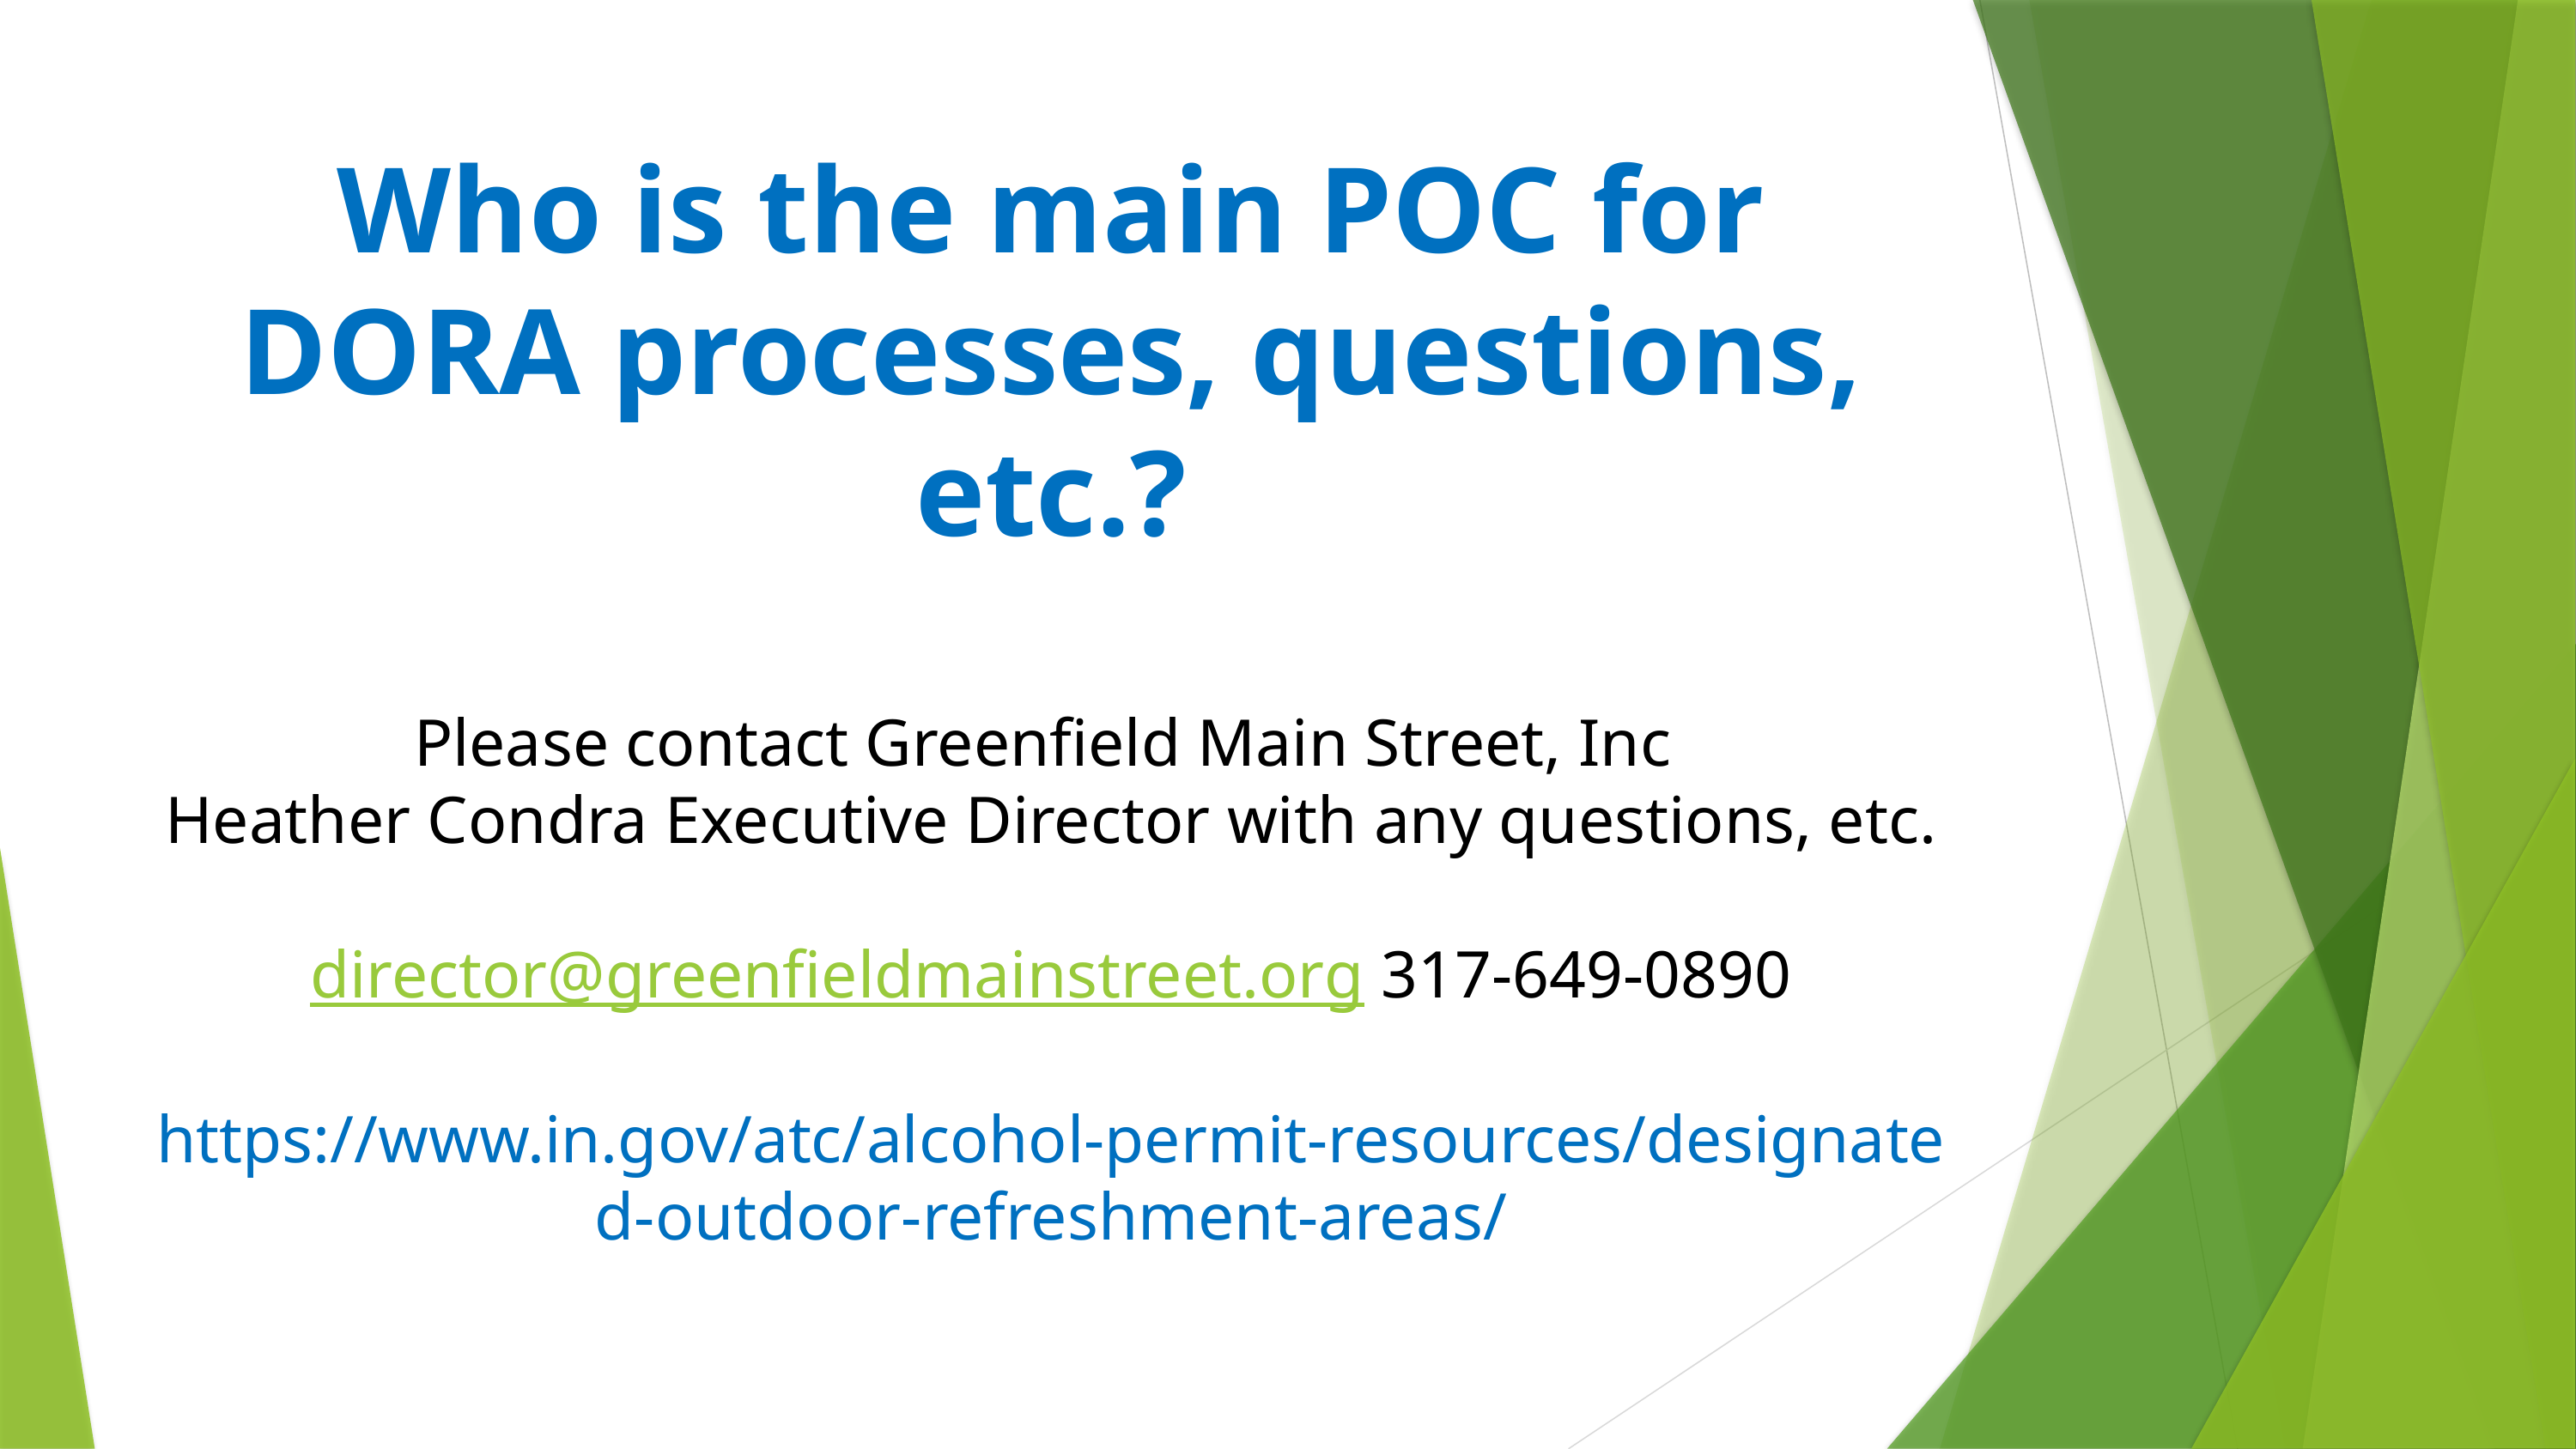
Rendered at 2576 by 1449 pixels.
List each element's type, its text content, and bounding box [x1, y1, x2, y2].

title Who is the main POC for DORA processes, questions, etc.? Please contact Greenfield Main Street, Inc Heather Condra Executive Director with any questions, etc. director@greenfieldmainstreet.org 317-649-0890 https://www.in.gov/atc/alcohol-permit-resources/designated-outdoor-refreshment-areas/ [143, 129, 1959, 408]
